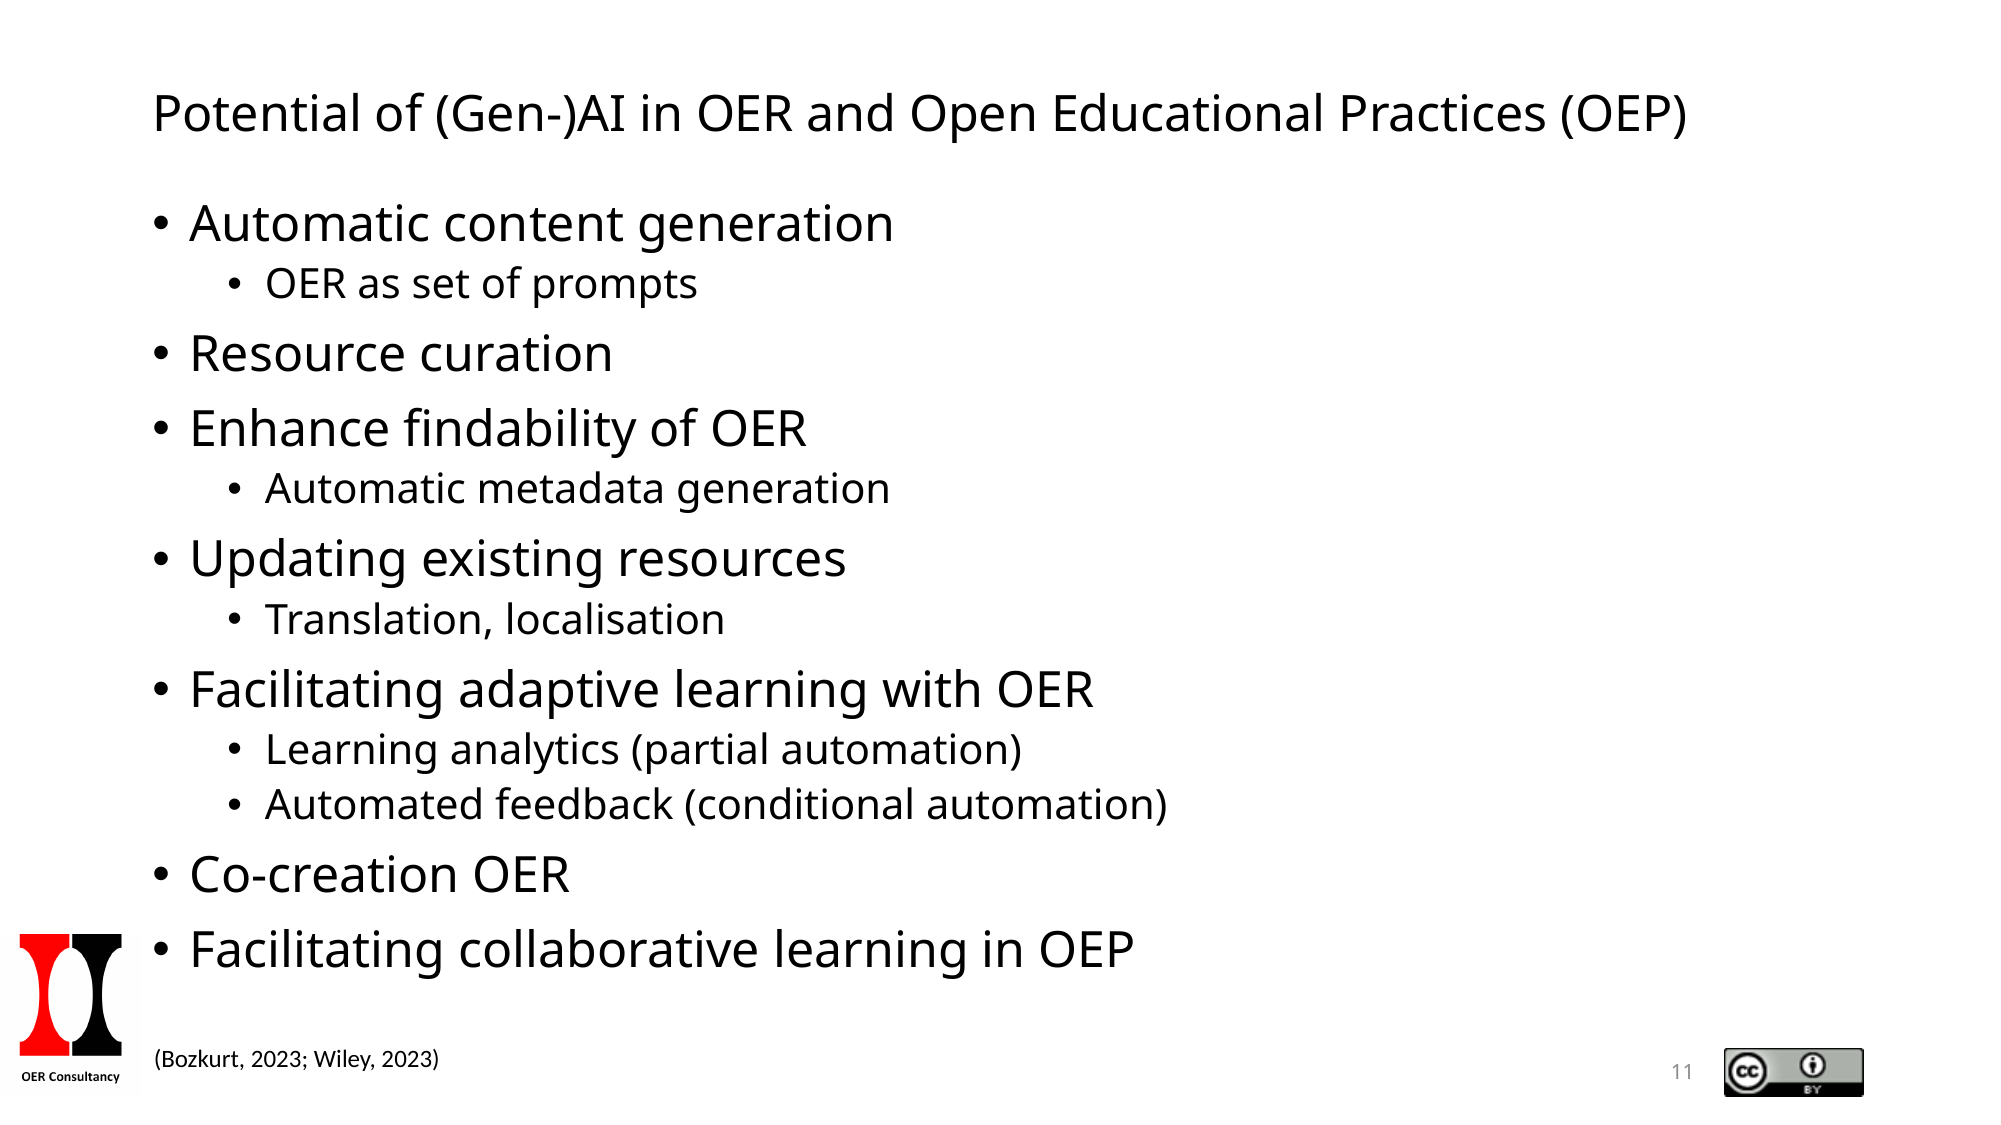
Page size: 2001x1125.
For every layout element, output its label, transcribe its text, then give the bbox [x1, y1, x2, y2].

list Automatic content generation OER as set of prompts Resource curation Enhance findability of OER Automatic metadata generation Updating existing resources Translation, localisation Facilitating adaptive learning with OER Learning analytics (partial automation) Automated feedback (conditional automation) Co-creation OER Facilitating collaborative learning in OEP [137, 191, 1863, 1014]
picture [0, 934, 141, 1097]
slide_number 11 [1412, 1042, 1710, 1103]
text_box (Bozkurt, 2023; Wiley, 2023) [139, 1035, 456, 1081]
title Potential of (Gen-)AI in OER and Open Educational Practices (OEP) [137, 59, 1863, 170]
picture [1724, 1048, 1864, 1097]
